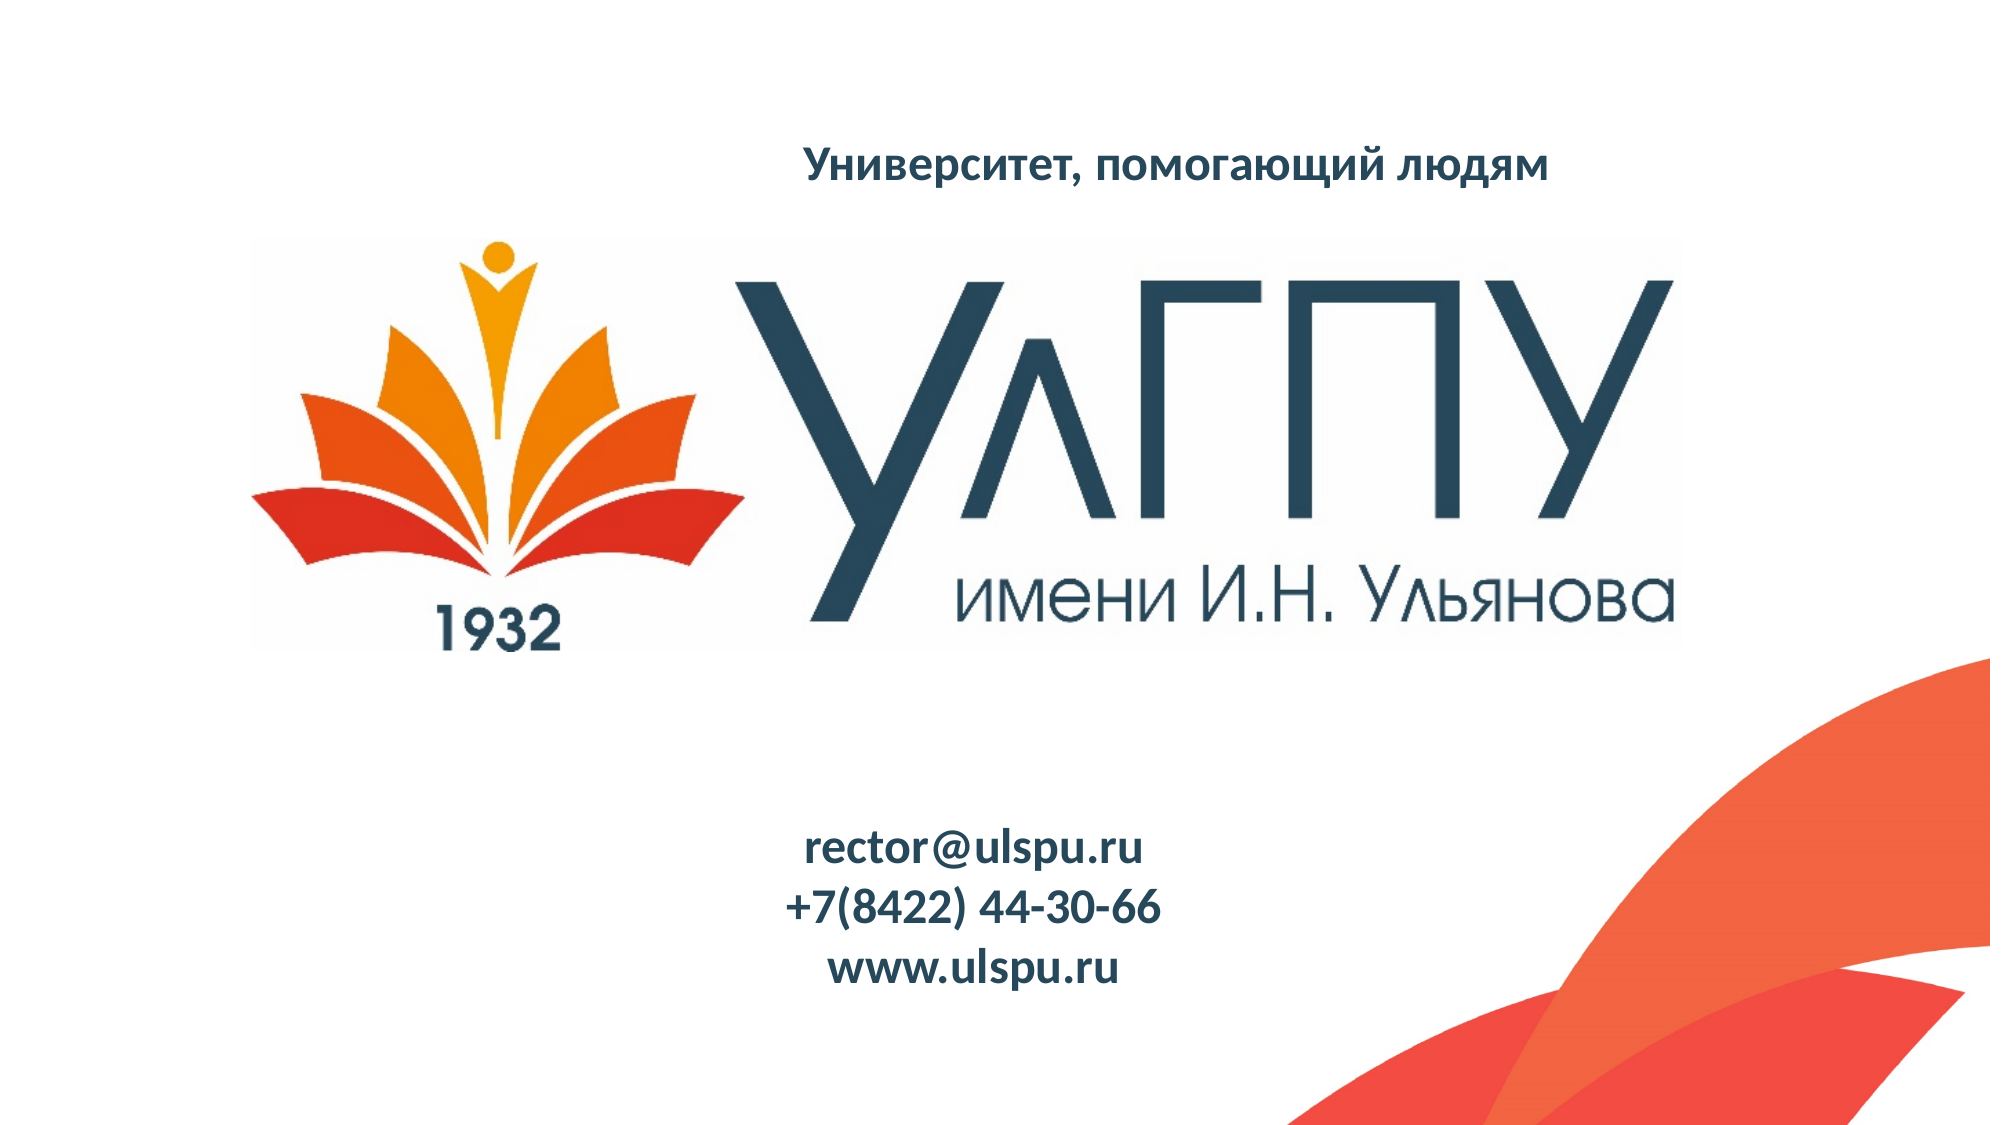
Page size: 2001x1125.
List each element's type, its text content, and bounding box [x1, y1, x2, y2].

text_box Университет, помогающий людям [492, 122, 1862, 198]
picture [251, 238, 1990, 1125]
text_box rector@ulspu.ru +7(8422) 44-30-66 www.ulspu.ru [587, 806, 1176, 1002]
